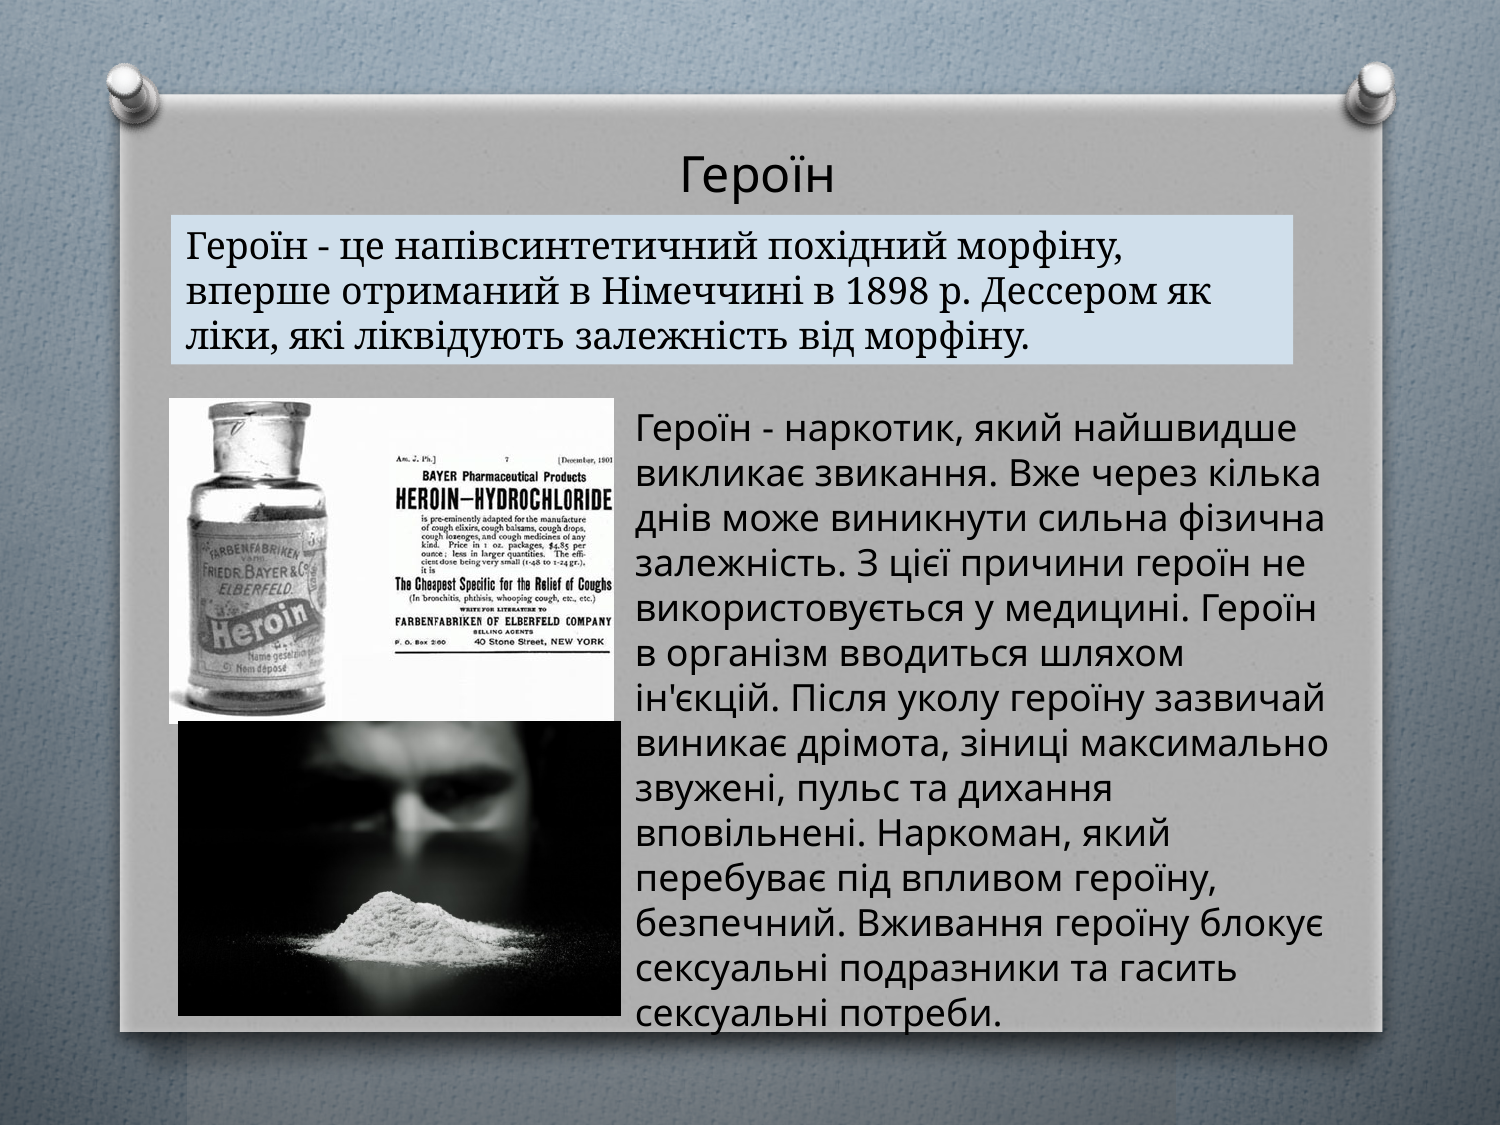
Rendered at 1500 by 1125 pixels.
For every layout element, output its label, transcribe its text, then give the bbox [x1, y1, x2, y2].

text_box Героїн - це напівсинтетичний похідний морфіну, вперше отриманий в Німеччині в 1898 р. Дессером як ліки, які ліквідують залежність від морфіну. [171, 214, 1294, 365]
picture [1317, 35, 1439, 156]
picture [75, 29, 198, 153]
text_box Героїн - наркотик, який найшвидше викликає звикання. Вже через кілька днів може виникнути сильна фізична залежність. З цієї причини героїн не використовується у медицині. Героїн в організм вводиться шляхом ін'єкцій. Після уколу героїну зазвичай виникає дрімота, зіниці максимально звужені, пульс та дихання вповільнені. Наркоман, який перебуває під впливом героїну, безпечний. Вживання героїну блокує сексуальні подразники та гасить сексуальні потреби. [620, 397, 1350, 1042]
picture [169, 398, 621, 1016]
text_box Героїн [664, 134, 851, 210]
